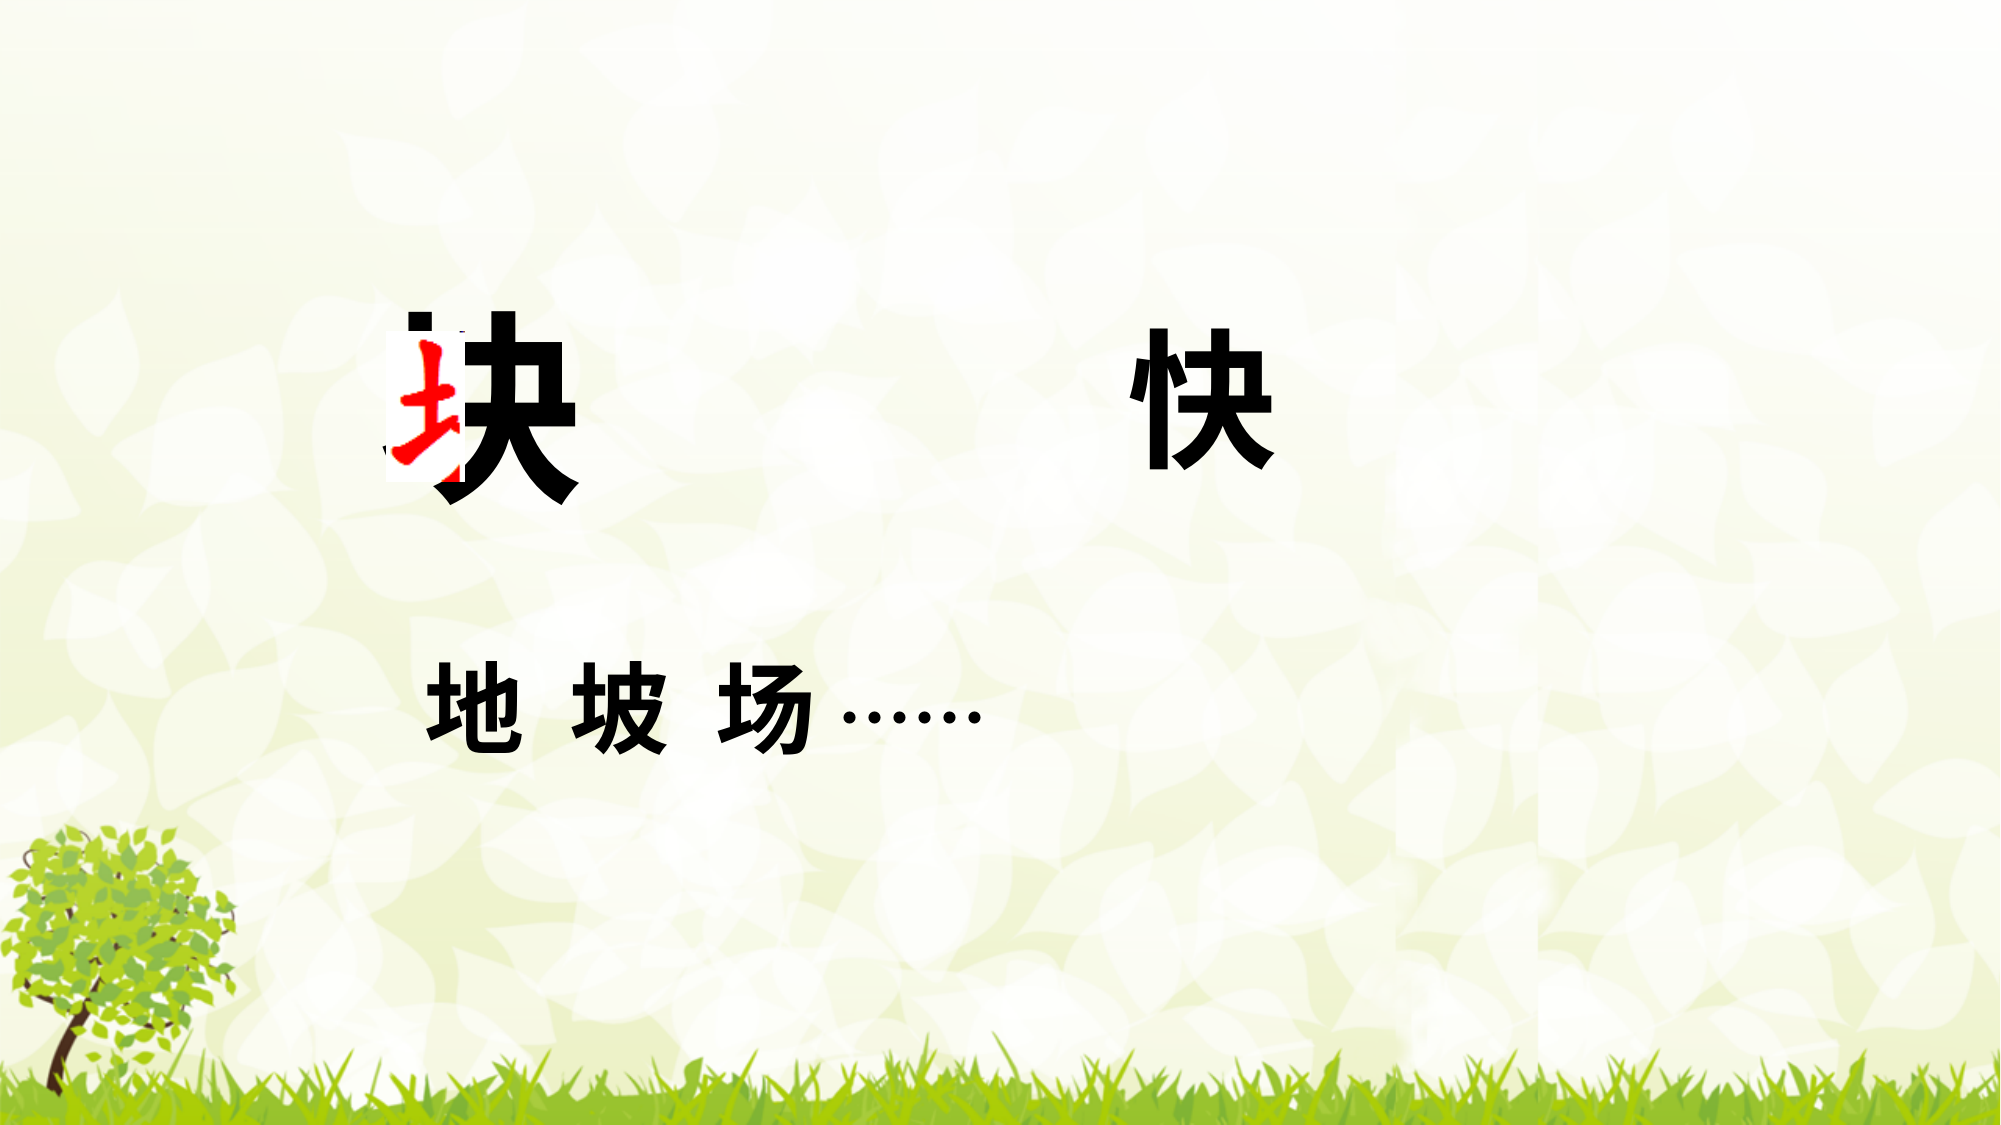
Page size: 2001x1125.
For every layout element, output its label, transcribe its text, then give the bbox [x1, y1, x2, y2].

title 快 [1113, 299, 1471, 517]
list 块 地 坡 场 …… [137, 299, 1113, 1014]
picture [0, 0, 2001, 1125]
